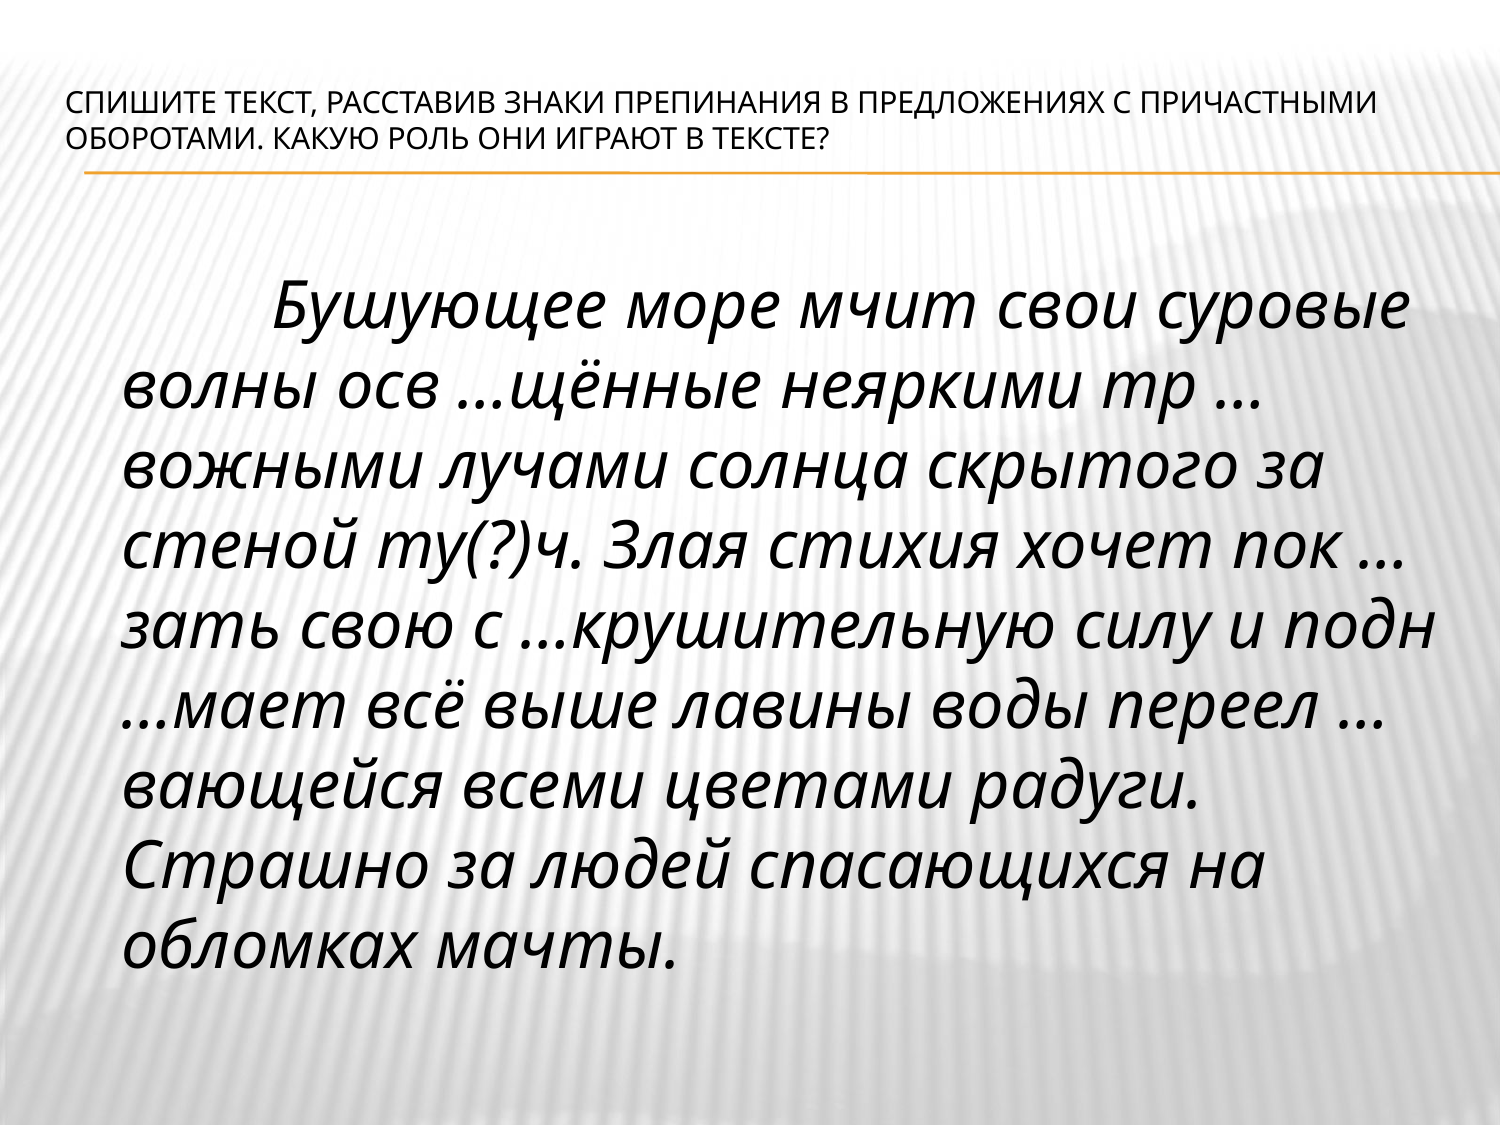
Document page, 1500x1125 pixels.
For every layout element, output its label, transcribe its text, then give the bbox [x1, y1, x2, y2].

list Бушующее море мчит свои суровые волны осв …щённые неяркими тр …вожными лучами солнца скрытого за стеной ту(?)ч. Злая стихия хочет пок …зать свою с …крушительную силу и подн …мает всё выше лавины воды переел …вающейся всеми цветами радуги. Страшно за людей спасающихся на обломках мачты. [50, 254, 1475, 998]
title Спишите текст, расставив знаки препинания в предложениях с причастными оборотами. Какую роль они играют в тексте? [50, 75, 1475, 213]
